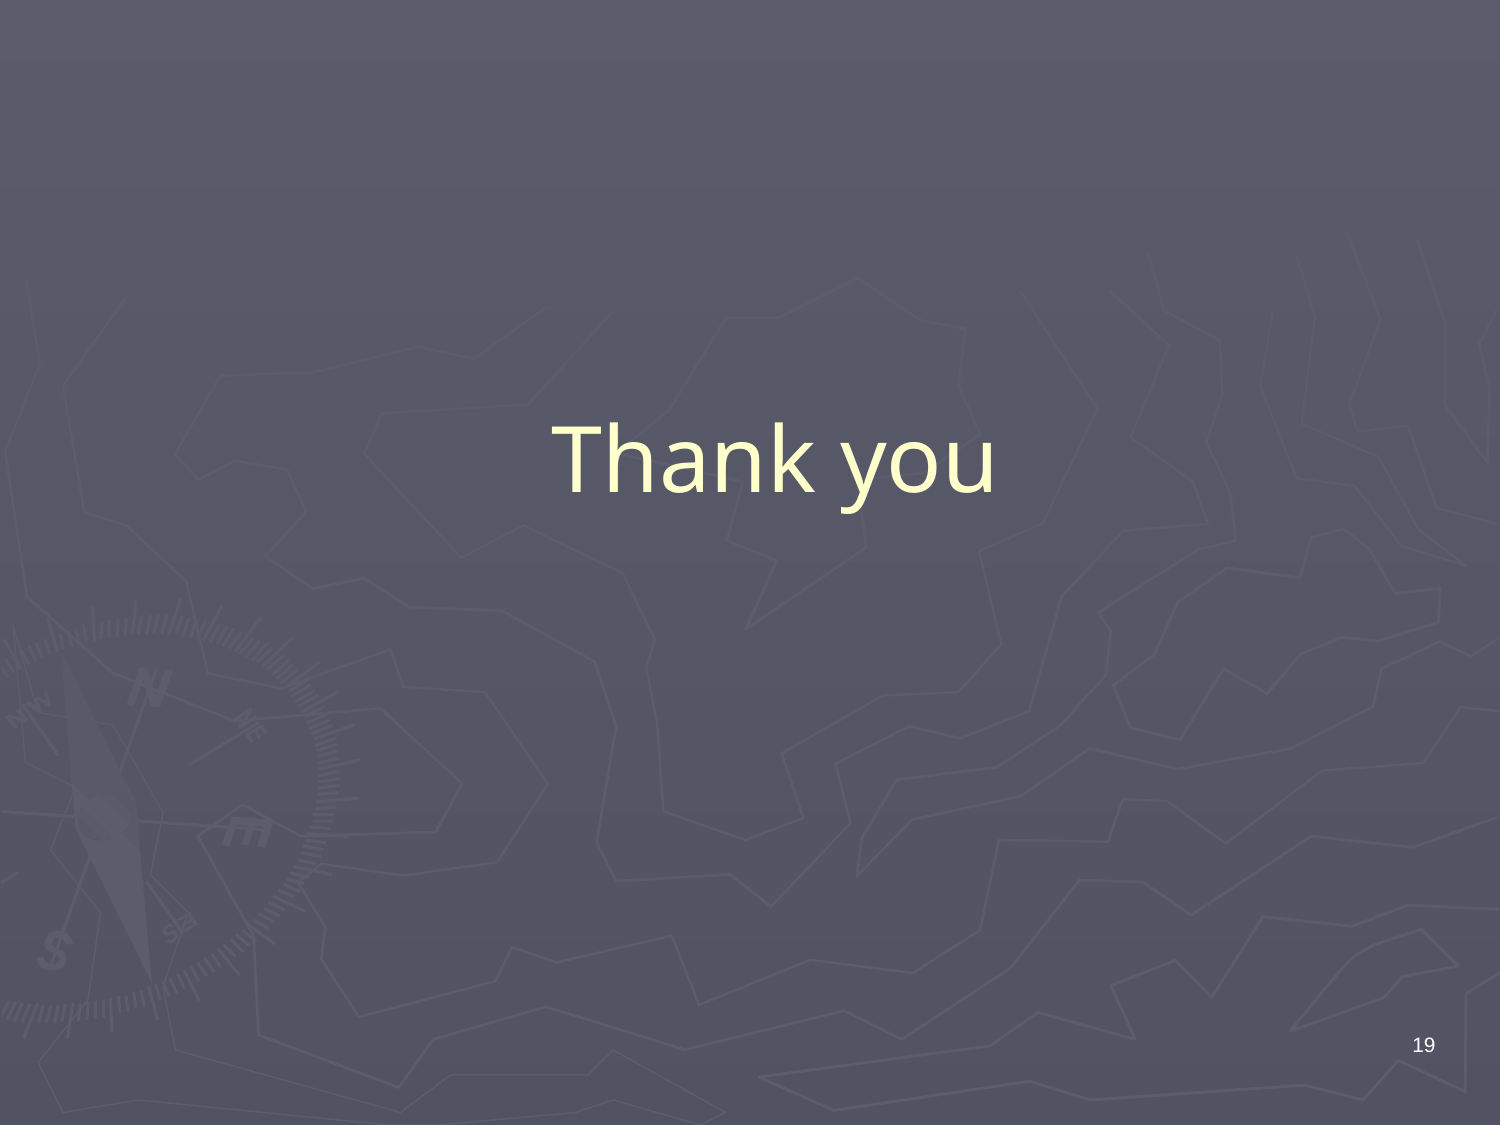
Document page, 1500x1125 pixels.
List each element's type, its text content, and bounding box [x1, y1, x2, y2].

title Thank you [100, 361, 1451, 550]
slide_number 19 [1074, 1024, 1451, 1103]
